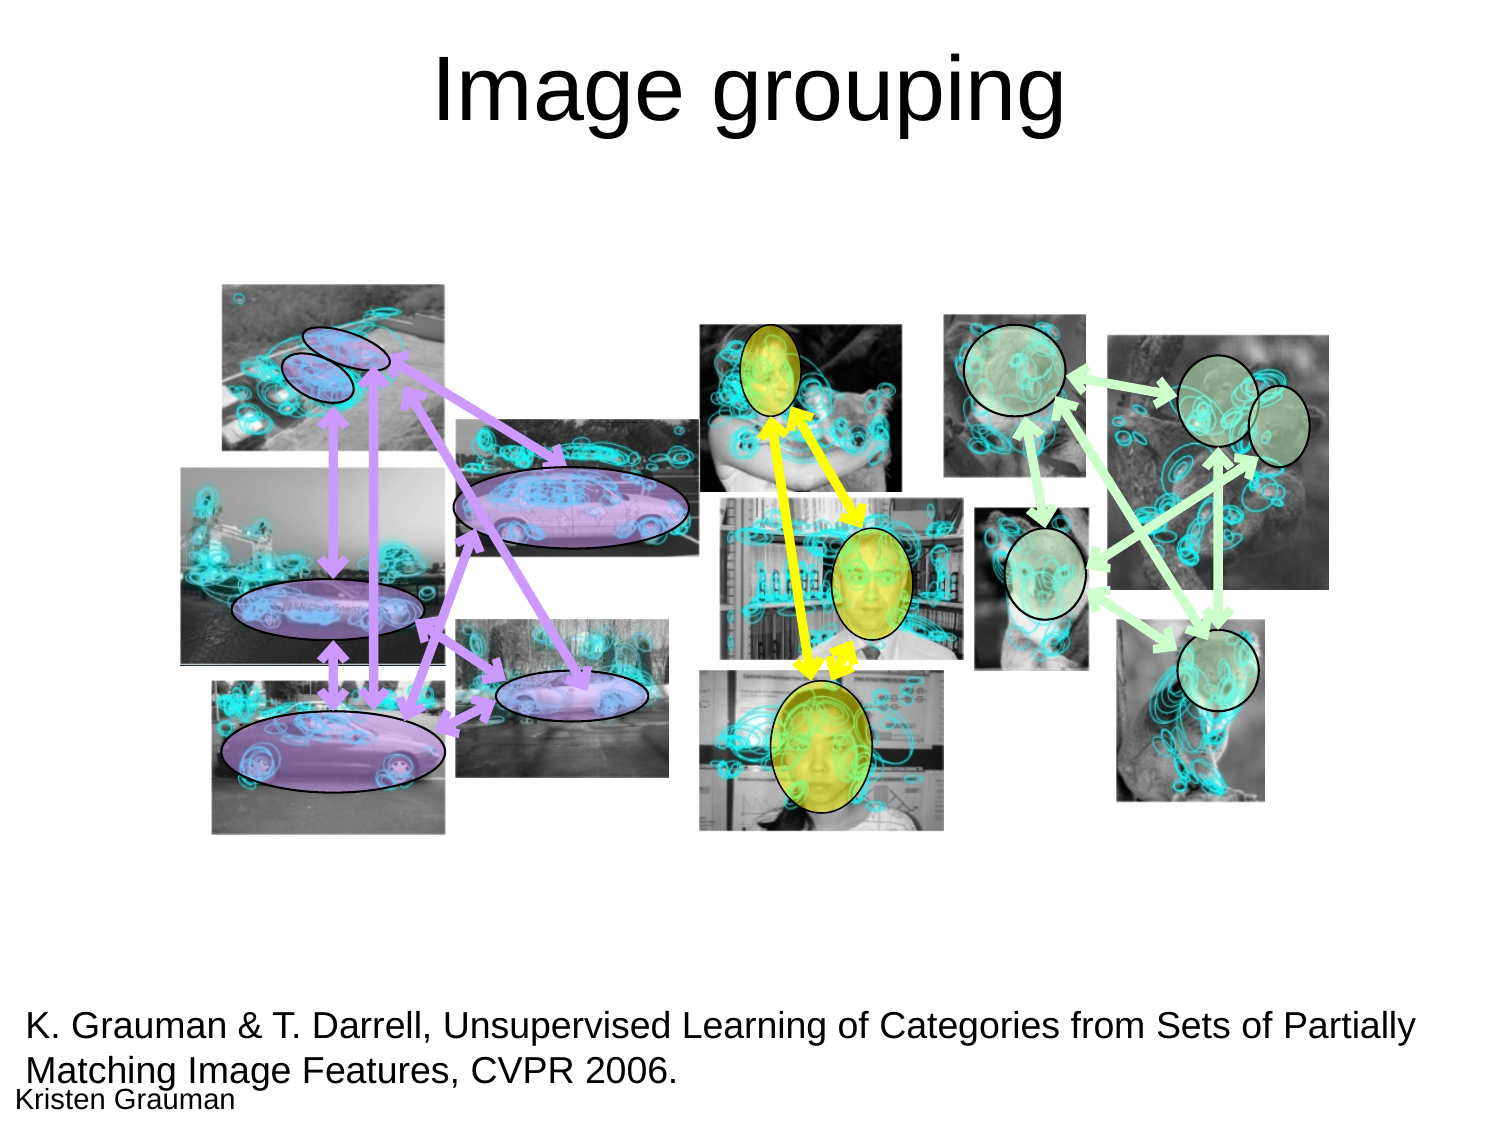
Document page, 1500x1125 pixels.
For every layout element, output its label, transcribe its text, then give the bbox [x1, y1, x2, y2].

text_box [180, 283, 1329, 835]
text_box K. Grauman & T. Darrell, Unsupervised Learning of Categories from Sets of Partially Matching Image Features, CVPR 2006. [10, 993, 1500, 1099]
text_box Kristen Grauman [0, 1073, 325, 1123]
text_box Image grouping [74, 21, 1425, 210]
